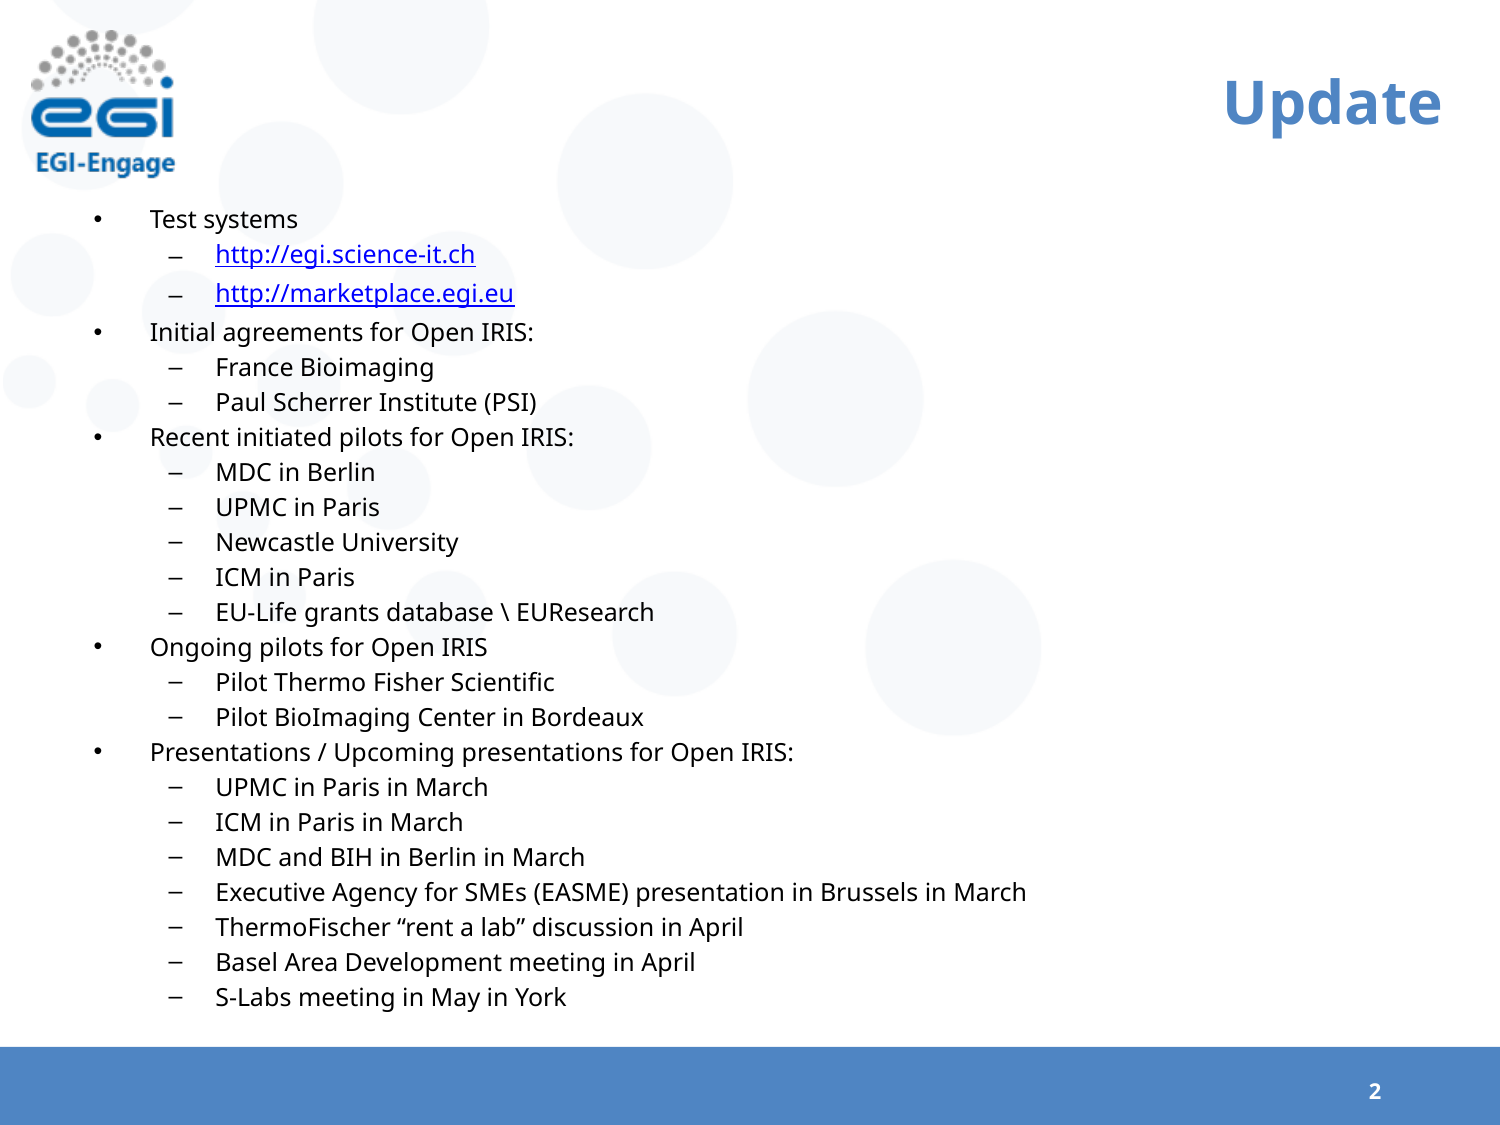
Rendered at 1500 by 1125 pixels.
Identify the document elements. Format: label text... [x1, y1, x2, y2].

list Test systems http://egi.science-it.ch http://marketplace.egi.eu Initial agreements for Open IRIS: France Bioimaging Paul Scherrer Institute (PSI) Recent initiated pilots for Open IRIS: MDC in Berlin UPMC in Paris Newcastle University ICM in Paris EU-Life grants database \ EUResearch Ongoing pilots for Open IRIS Pilot Thermo Fisher Scientific Pilot BioImaging Center in Bordeaux Presentations / Upcoming presentations for Open IRIS: UPMC in Paris in March ICM in Paris in March MDC and BIH in Berlin in March Executive Agency for SMEs (EASME) presentation in Brussels in March ThermoFischer “rent a lab” discussion in April Basel Area Development meeting in April S-Labs meeting in May in York [78, 196, 1461, 1083]
title Update [253, 30, 1459, 171]
picture [3, 0, 1076, 772]
